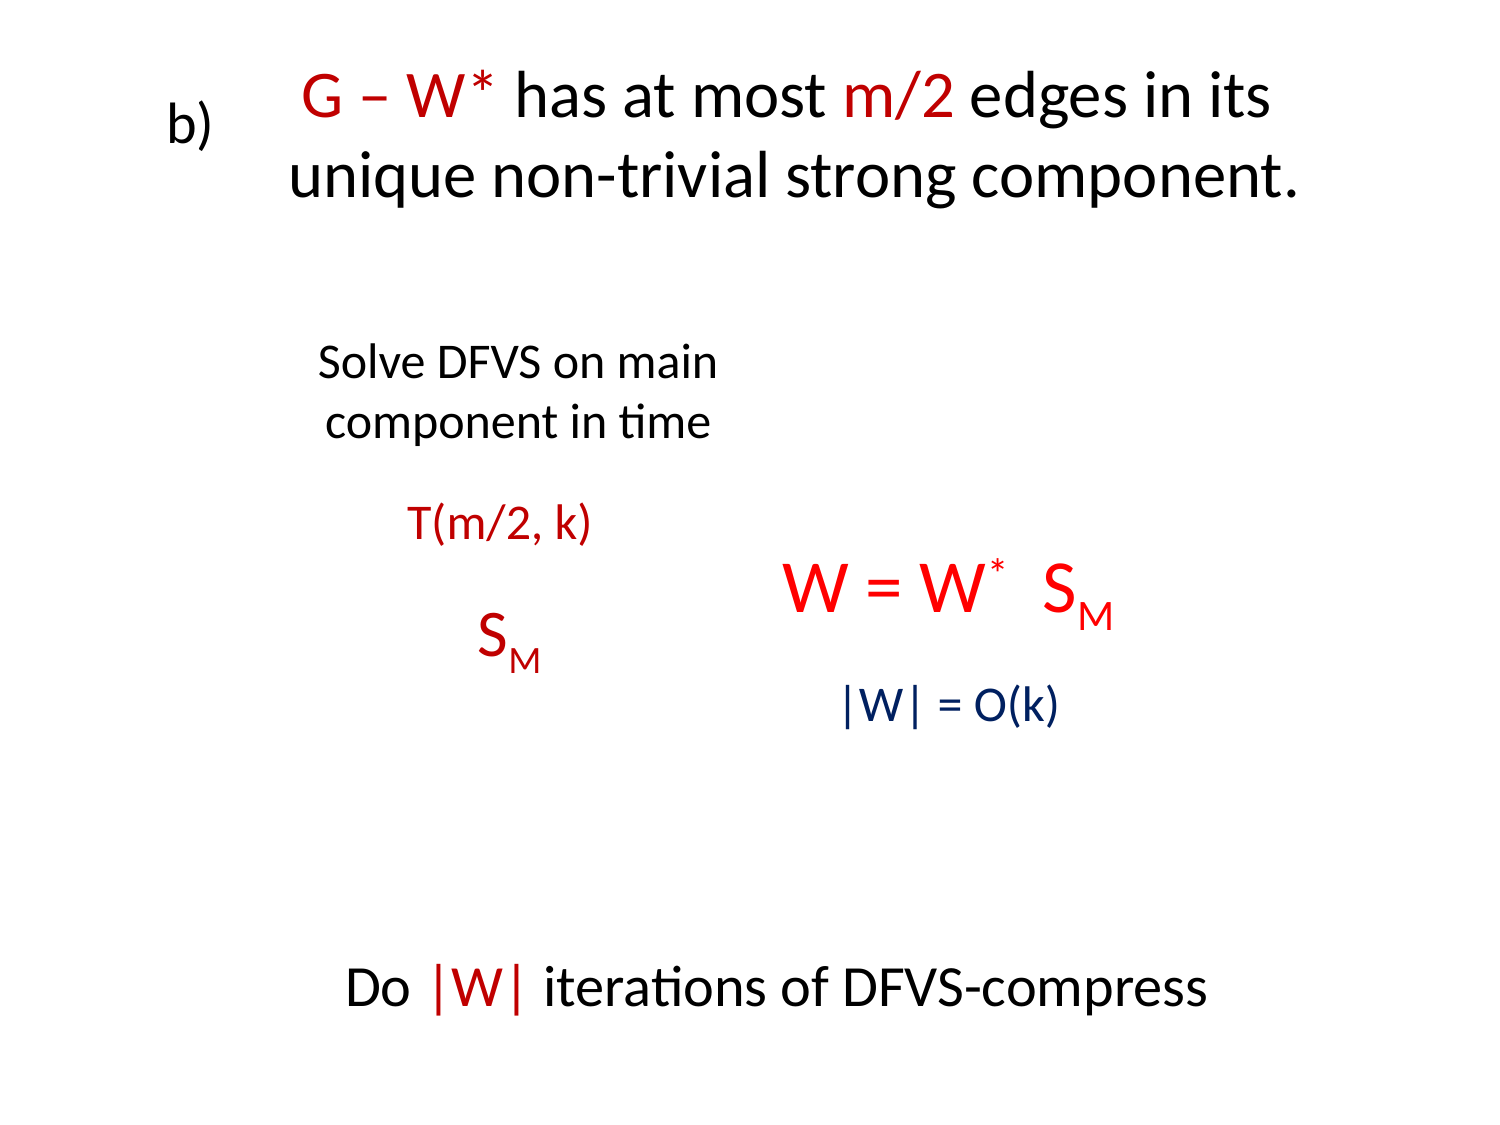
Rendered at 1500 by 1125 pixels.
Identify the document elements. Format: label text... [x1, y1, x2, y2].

text_box G – W* has at most m/2 edges in its unique non-trivial strong component. [0, 43, 1500, 218]
text_box T(m/2, k) [392, 481, 608, 557]
text_box b) [151, 78, 230, 163]
text_box Do |W| iterations of DFVS-compress [330, 940, 1223, 1026]
text_box Solve DFVS on main component in time [303, 321, 734, 457]
text_box SM [462, 582, 557, 689]
text_box |W| = O(k) [821, 663, 1076, 739]
